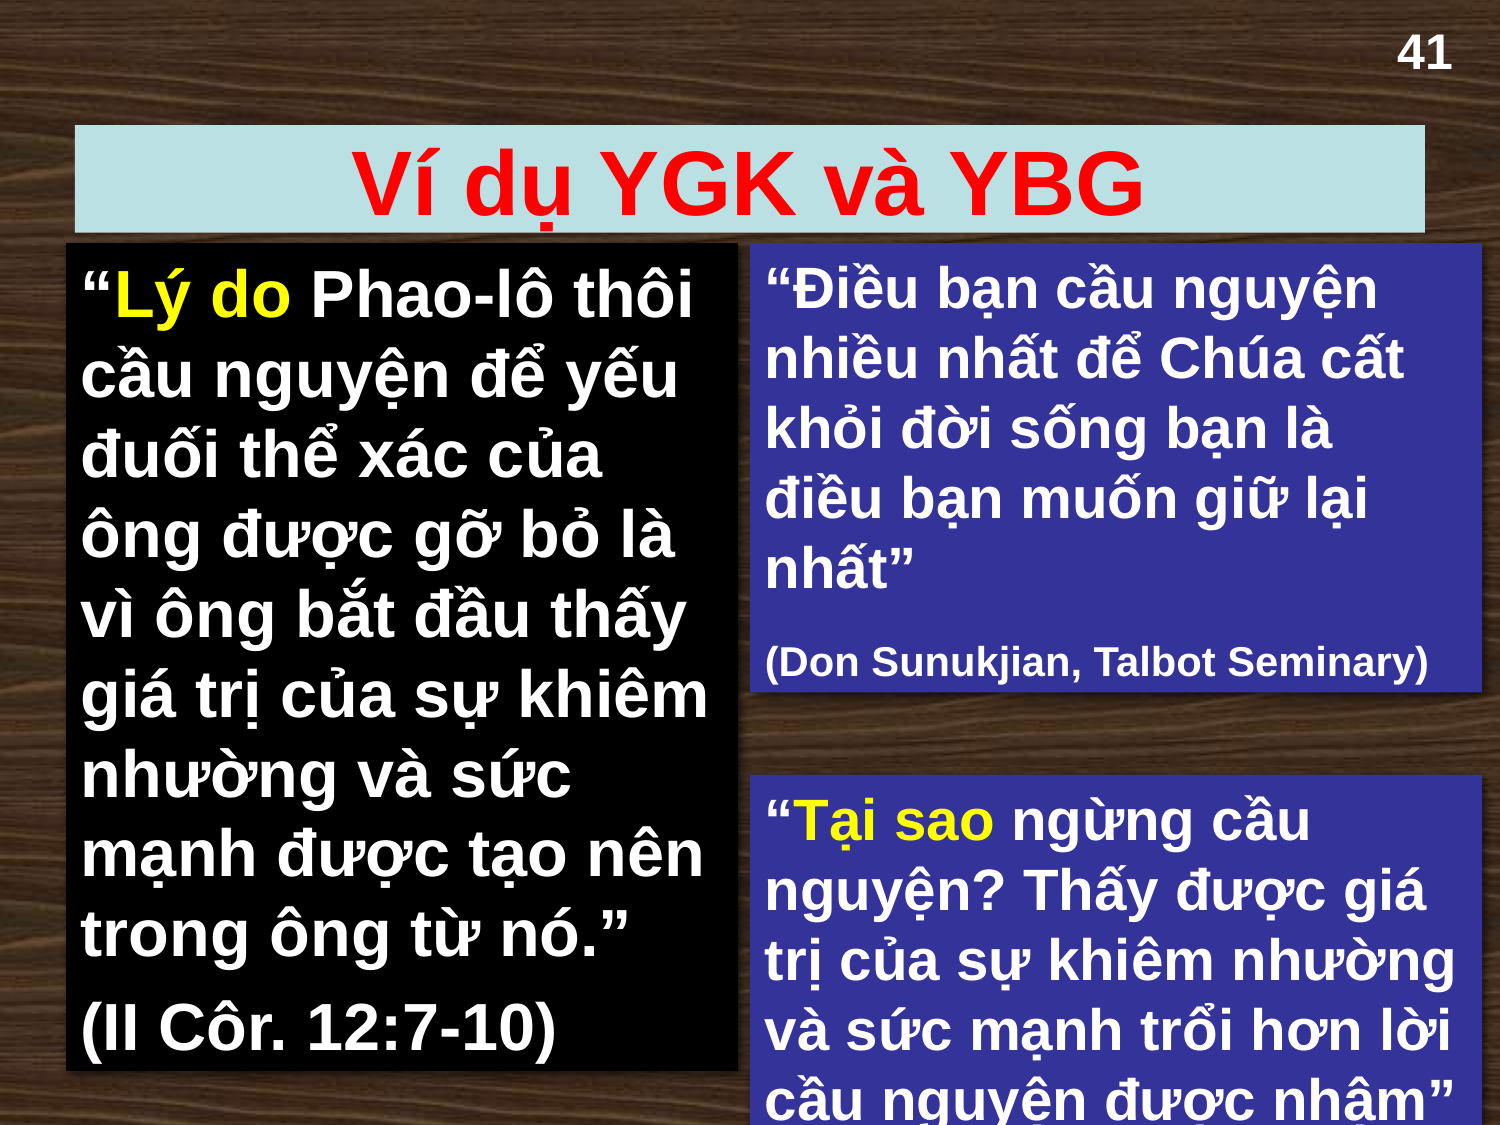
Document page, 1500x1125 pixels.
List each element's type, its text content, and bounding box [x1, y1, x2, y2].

text_box 41 [1362, 12, 1488, 88]
text_box “Tại sao ngừng cầu nguyện? Thấy được giá trị của sự khiêm nhường và sức mạnh trổi hơn lời cầu nguyện được nhậm” [749, 774, 1483, 1125]
text_box “Lý do Phao-lô thôi cầu nguyện để yếu đuối thể xác của ông được gỡ bỏ là vì ông bắt đầu thấy giá trị của sự khiêm nhường và sức mạnh được tạo nên trong ông từ nó.” (II Côr. 12:7-10) [66, 243, 739, 1071]
text_box “Điều bạn cầu nguyện nhiều nhất để Chúa cất khỏi đời sống bạn là điều bạn muốn giữ lại nhất” (Don Sunukjian, Talbot Seminary) [749, 243, 1483, 693]
text_box Ví dụ YGK và YBG [74, 125, 1425, 233]
picture [0, 0, 1500, 1125]
